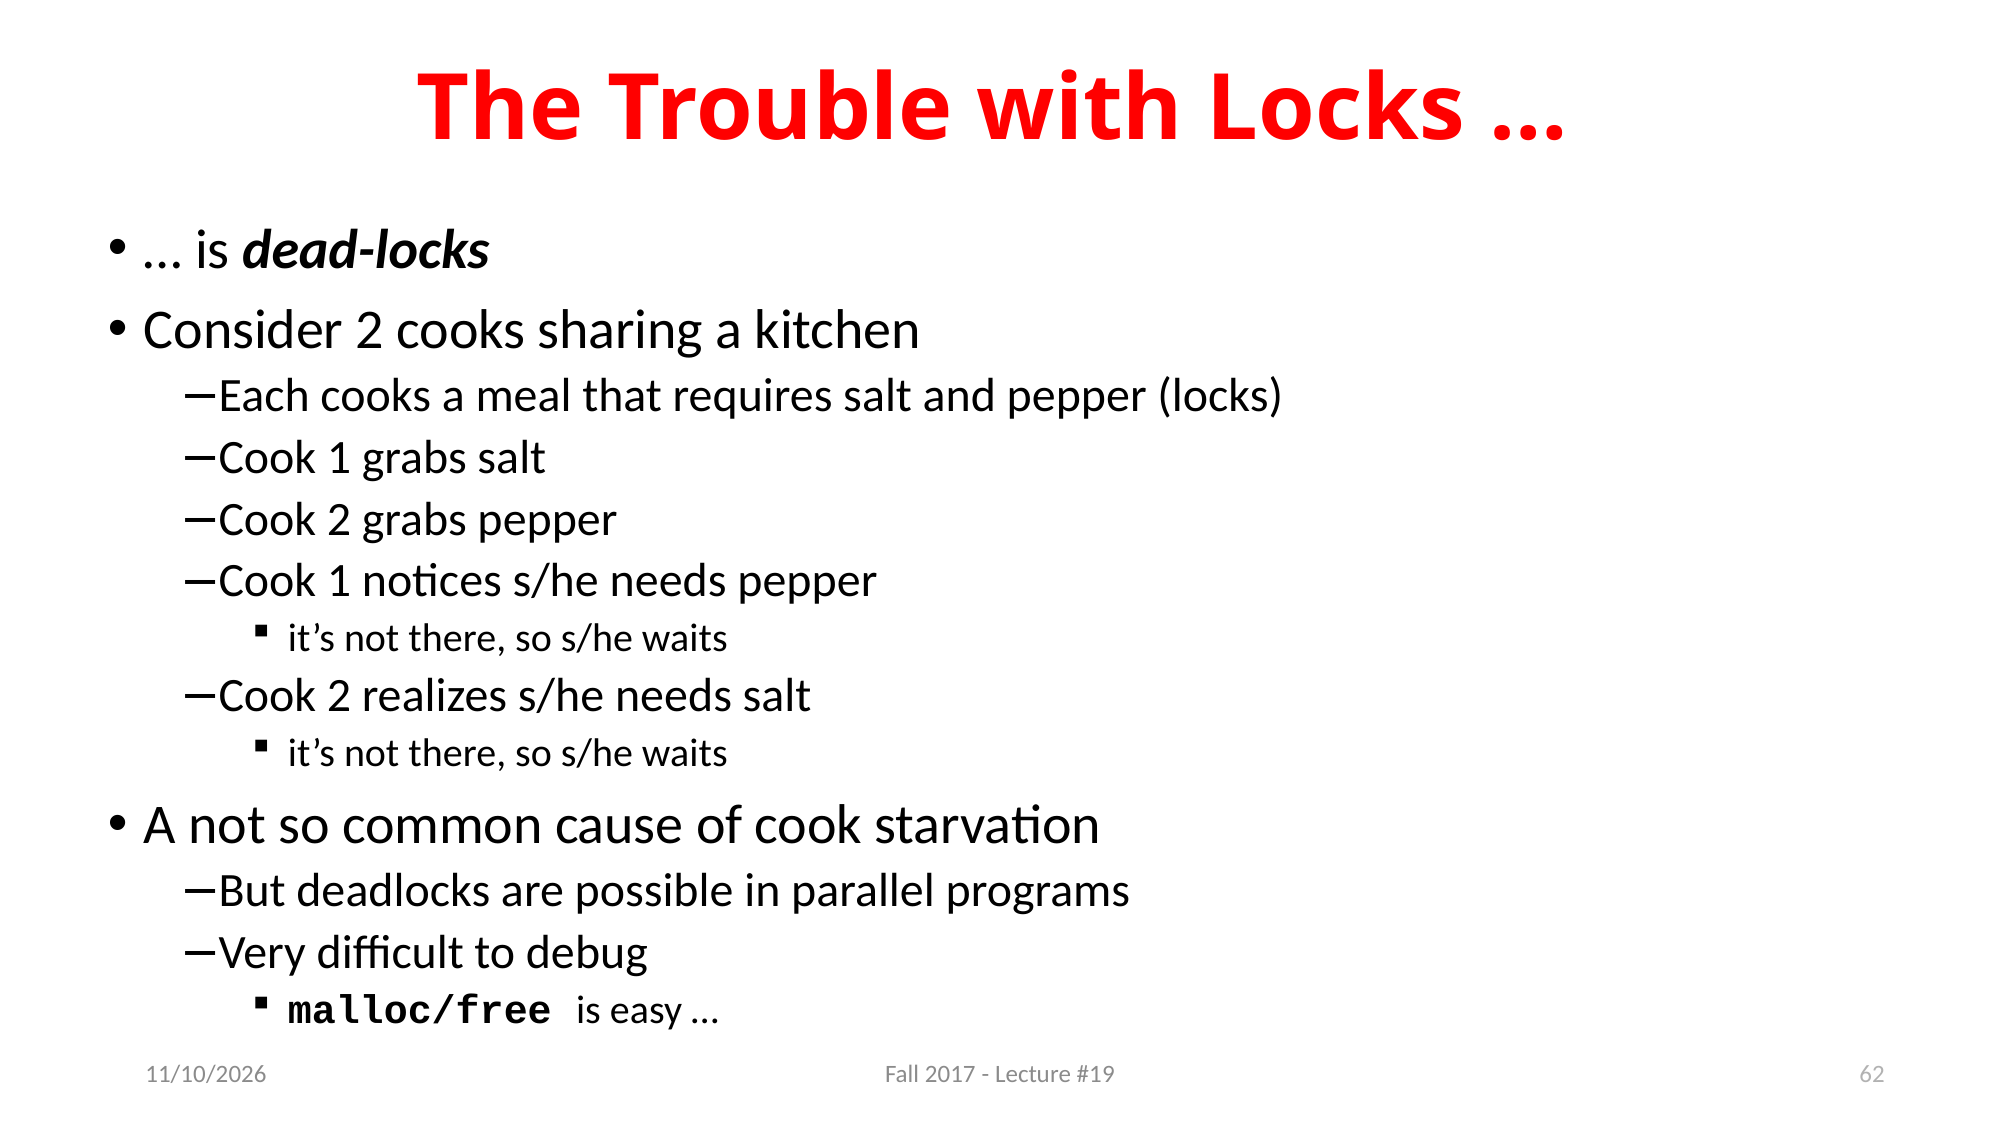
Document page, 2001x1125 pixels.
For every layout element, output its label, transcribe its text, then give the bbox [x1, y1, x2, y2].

text_box Fall 2017 - Lecture #19 [762, 1042, 1238, 1103]
title The Trouble with Locks … [48, 23, 1936, 197]
list … is dead-locks Consider 2 cooks sharing a kitchen Each cooks a meal that requires salt and pepper (locks) Cook 1 grabs salt Cook 2 grabs pepper Cook 1 notices s/he needs pepper it’s not there, so s/he waits Cook 2 realizes s/he needs salt it’s not there, so s/he waits A not so common cause of cook starvation But deadlocks are possible in parallel programs Very difficult to debug malloc/free is easy … [93, 212, 1900, 1043]
slide_number 62 [1433, 1042, 1900, 1103]
text_box 11/2/17 [130, 1042, 481, 1103]
